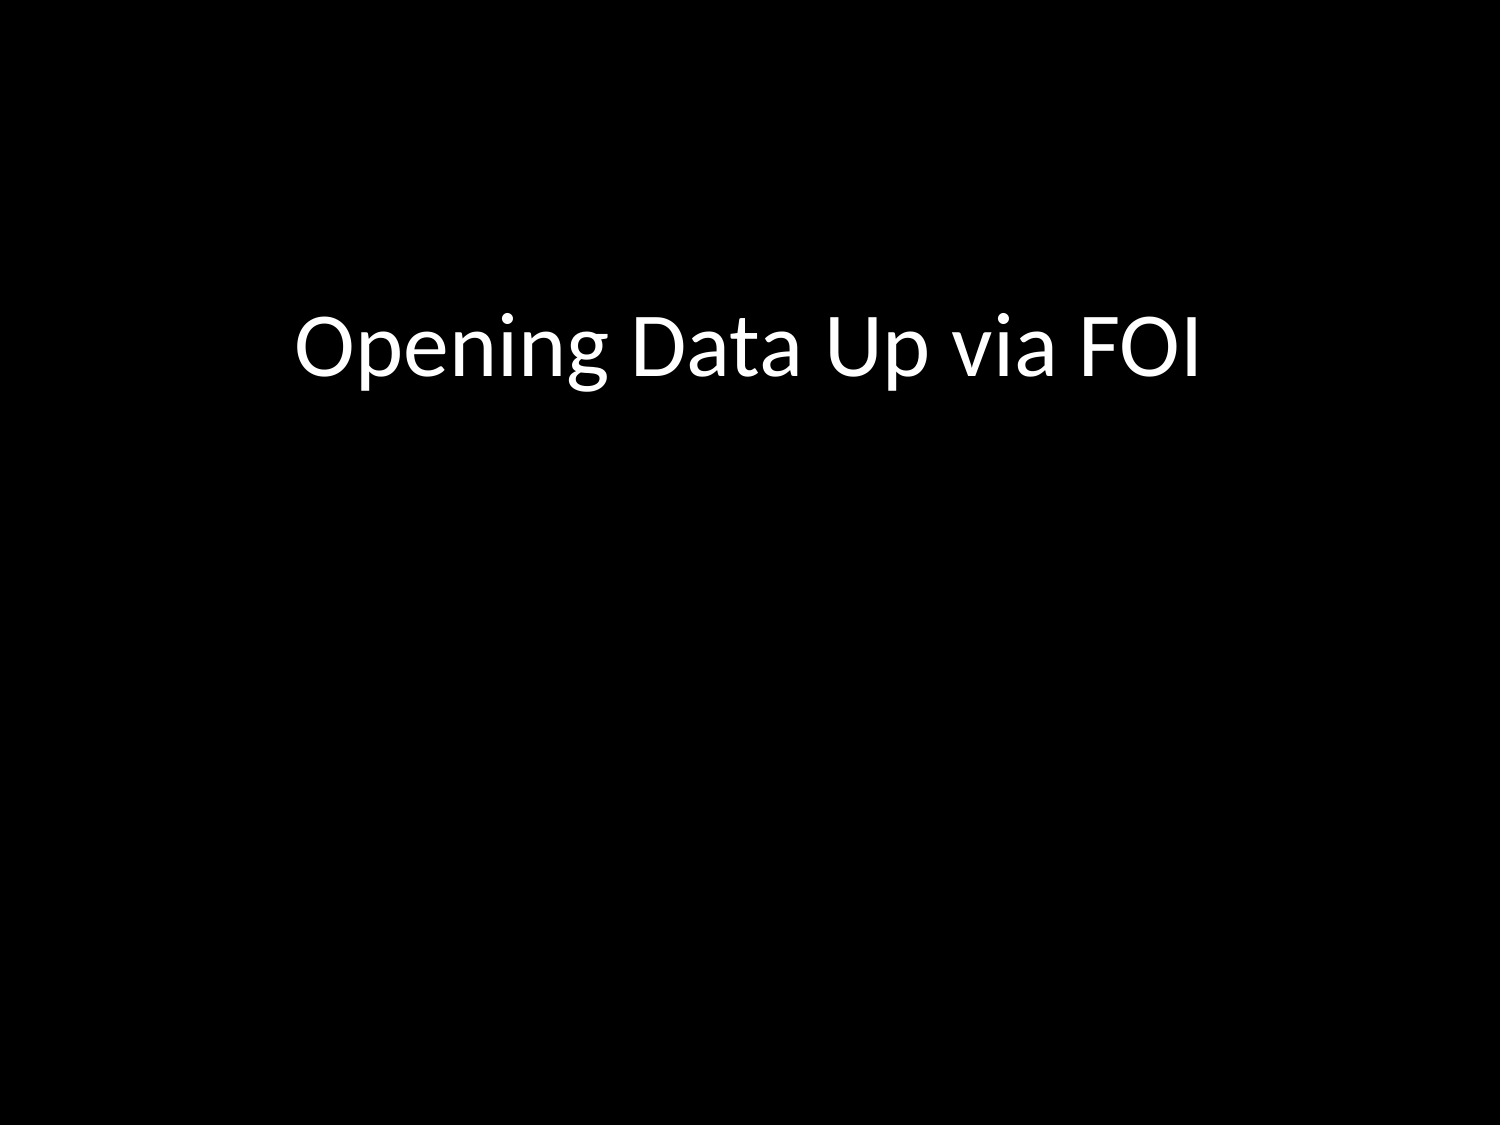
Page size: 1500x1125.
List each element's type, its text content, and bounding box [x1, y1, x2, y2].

title Opening Data Up via FOI [75, 246, 1425, 434]
